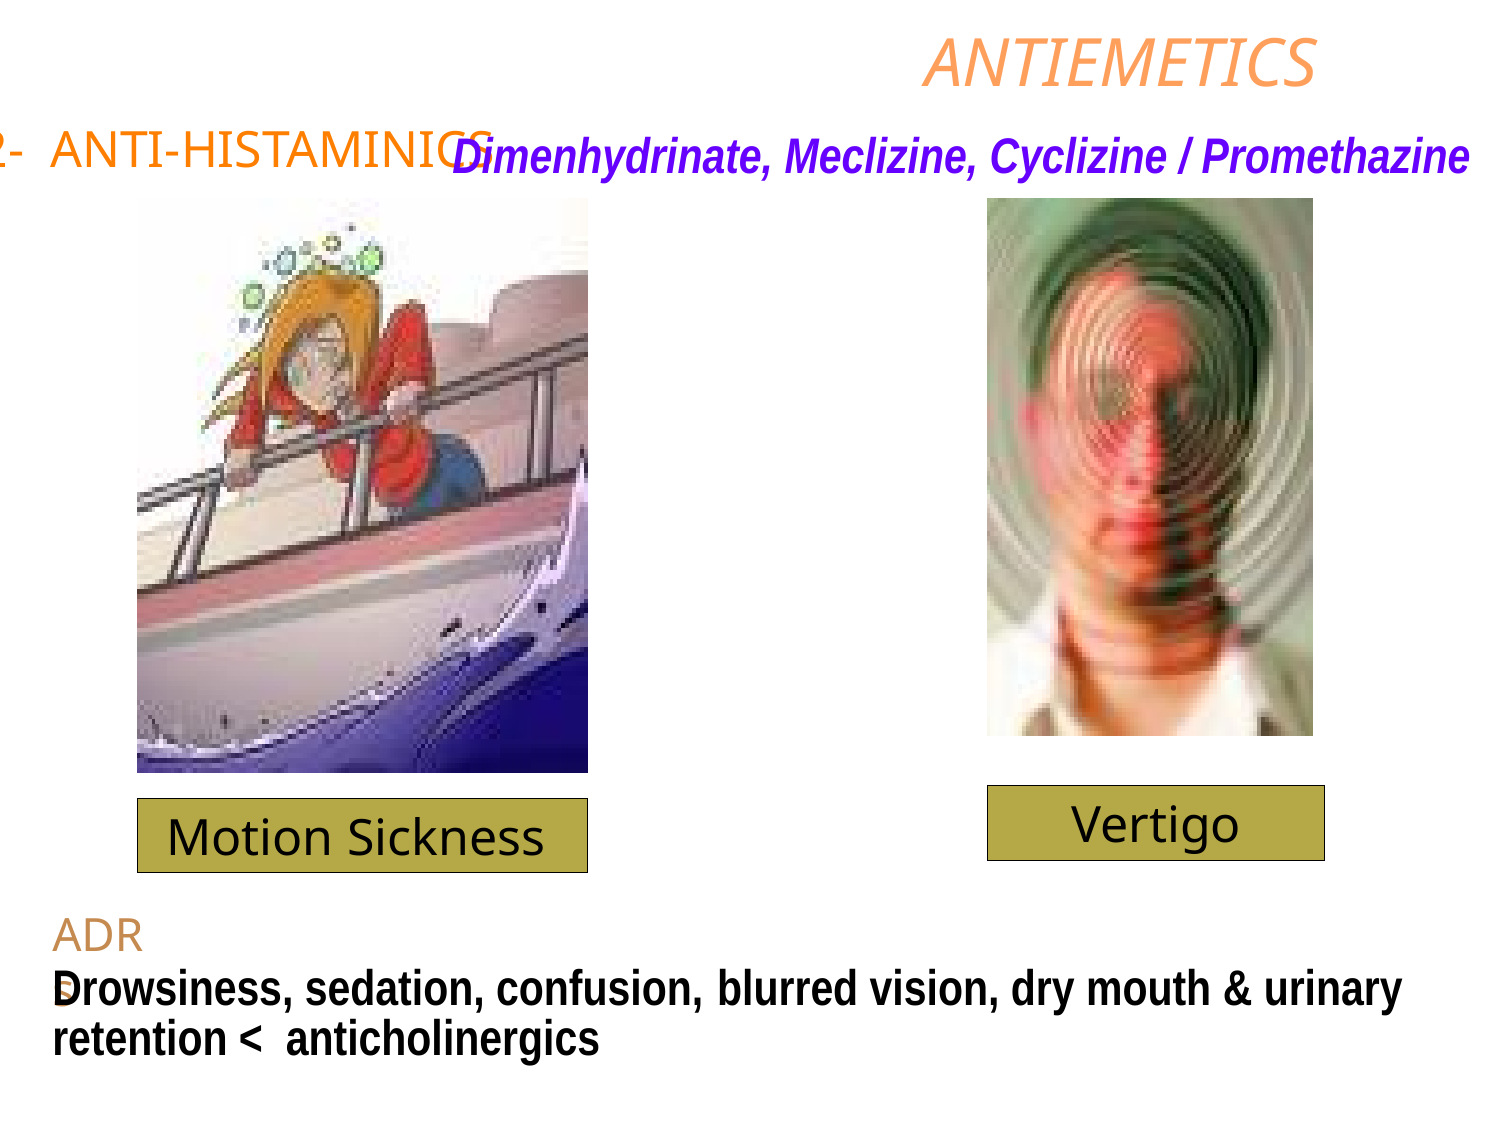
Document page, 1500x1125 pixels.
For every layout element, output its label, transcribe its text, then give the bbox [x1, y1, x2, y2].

text_box Dimenhydrinate, Meclizine, Cyclizine / Promethazine [437, 115, 1500, 191]
text_box ADRs [37, 897, 175, 958]
text_box Vertigo [987, 785, 1325, 861]
text_box ANTIEMETICS [910, 12, 1334, 108]
picture [987, 197, 1313, 736]
text_box Motion Sickness [137, 798, 588, 873]
picture [137, 197, 588, 774]
text_box Drowsiness, sedation, confusion, blurred vision, dry mouth & urinary retention < anticholinergics [37, 958, 1500, 1074]
text_box 2- ANTI-HISTAMINICS [0, 109, 510, 185]
